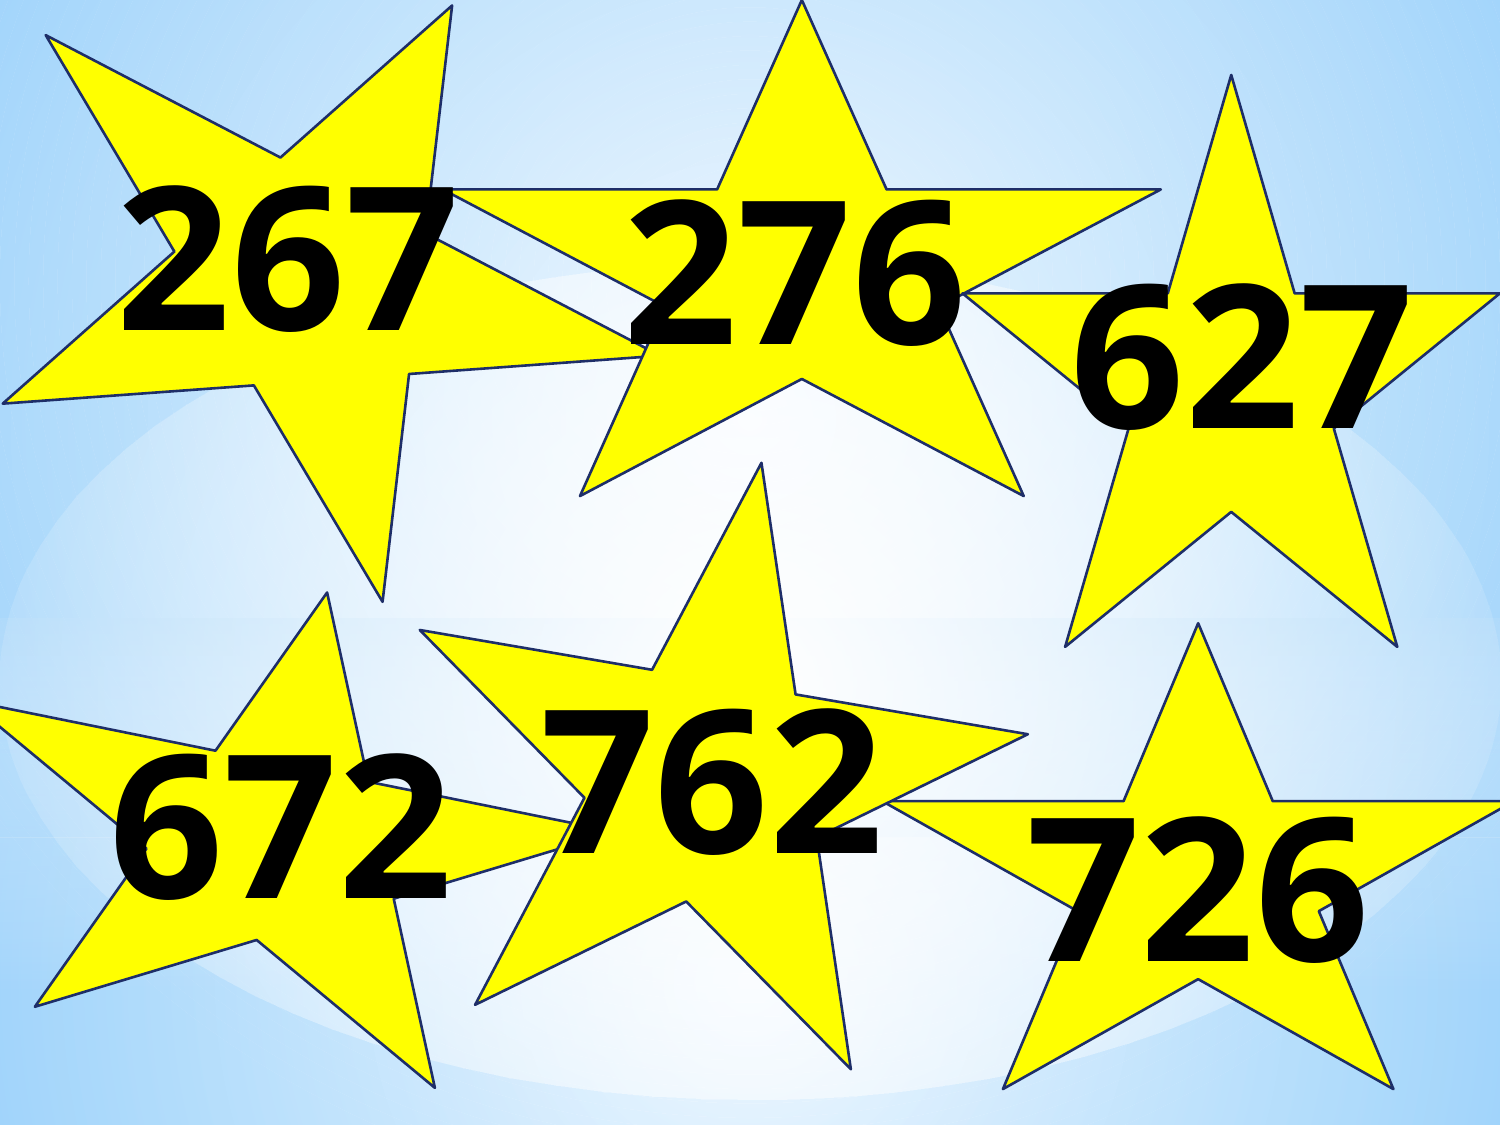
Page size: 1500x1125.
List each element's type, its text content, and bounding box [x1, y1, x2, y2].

text_box [899, 710, 1030, 799]
text_box [0, 705, 94, 807]
text_box [468, 800, 525, 878]
text_box [825, 393, 1025, 498]
text_box [1142, 621, 1254, 753]
text_box 726 [1011, 753, 1385, 1009]
text_box [33, 920, 238, 1009]
text_box [1248, 1009, 1395, 1091]
text_box [473, 902, 853, 1071]
text_box [263, 947, 437, 1089]
text_box 267 [101, 123, 476, 379]
text_box [44, 33, 217, 131]
text_box [1430, 292, 1500, 352]
text_box [1063, 476, 1399, 648]
text_box [476, 188, 608, 279]
text_box [418, 628, 525, 740]
text_box [899, 799, 1011, 876]
text_box 627 [1055, 220, 1430, 476]
text_box [1001, 1009, 1148, 1091]
text_box [476, 258, 608, 371]
text_box [578, 393, 779, 498]
text_box [739, 0, 865, 137]
text_box 762 [525, 646, 899, 902]
text_box [982, 292, 1055, 371]
text_box [982, 188, 1163, 286]
text_box 672 [94, 691, 468, 947]
text_box [256, 591, 350, 691]
text_box [1385, 799, 1500, 876]
text_box [317, 4, 454, 123]
text_box [663, 461, 790, 646]
text_box 276 [608, 137, 982, 393]
text_box [1187, 73, 1275, 220]
text_box [1, 314, 410, 604]
